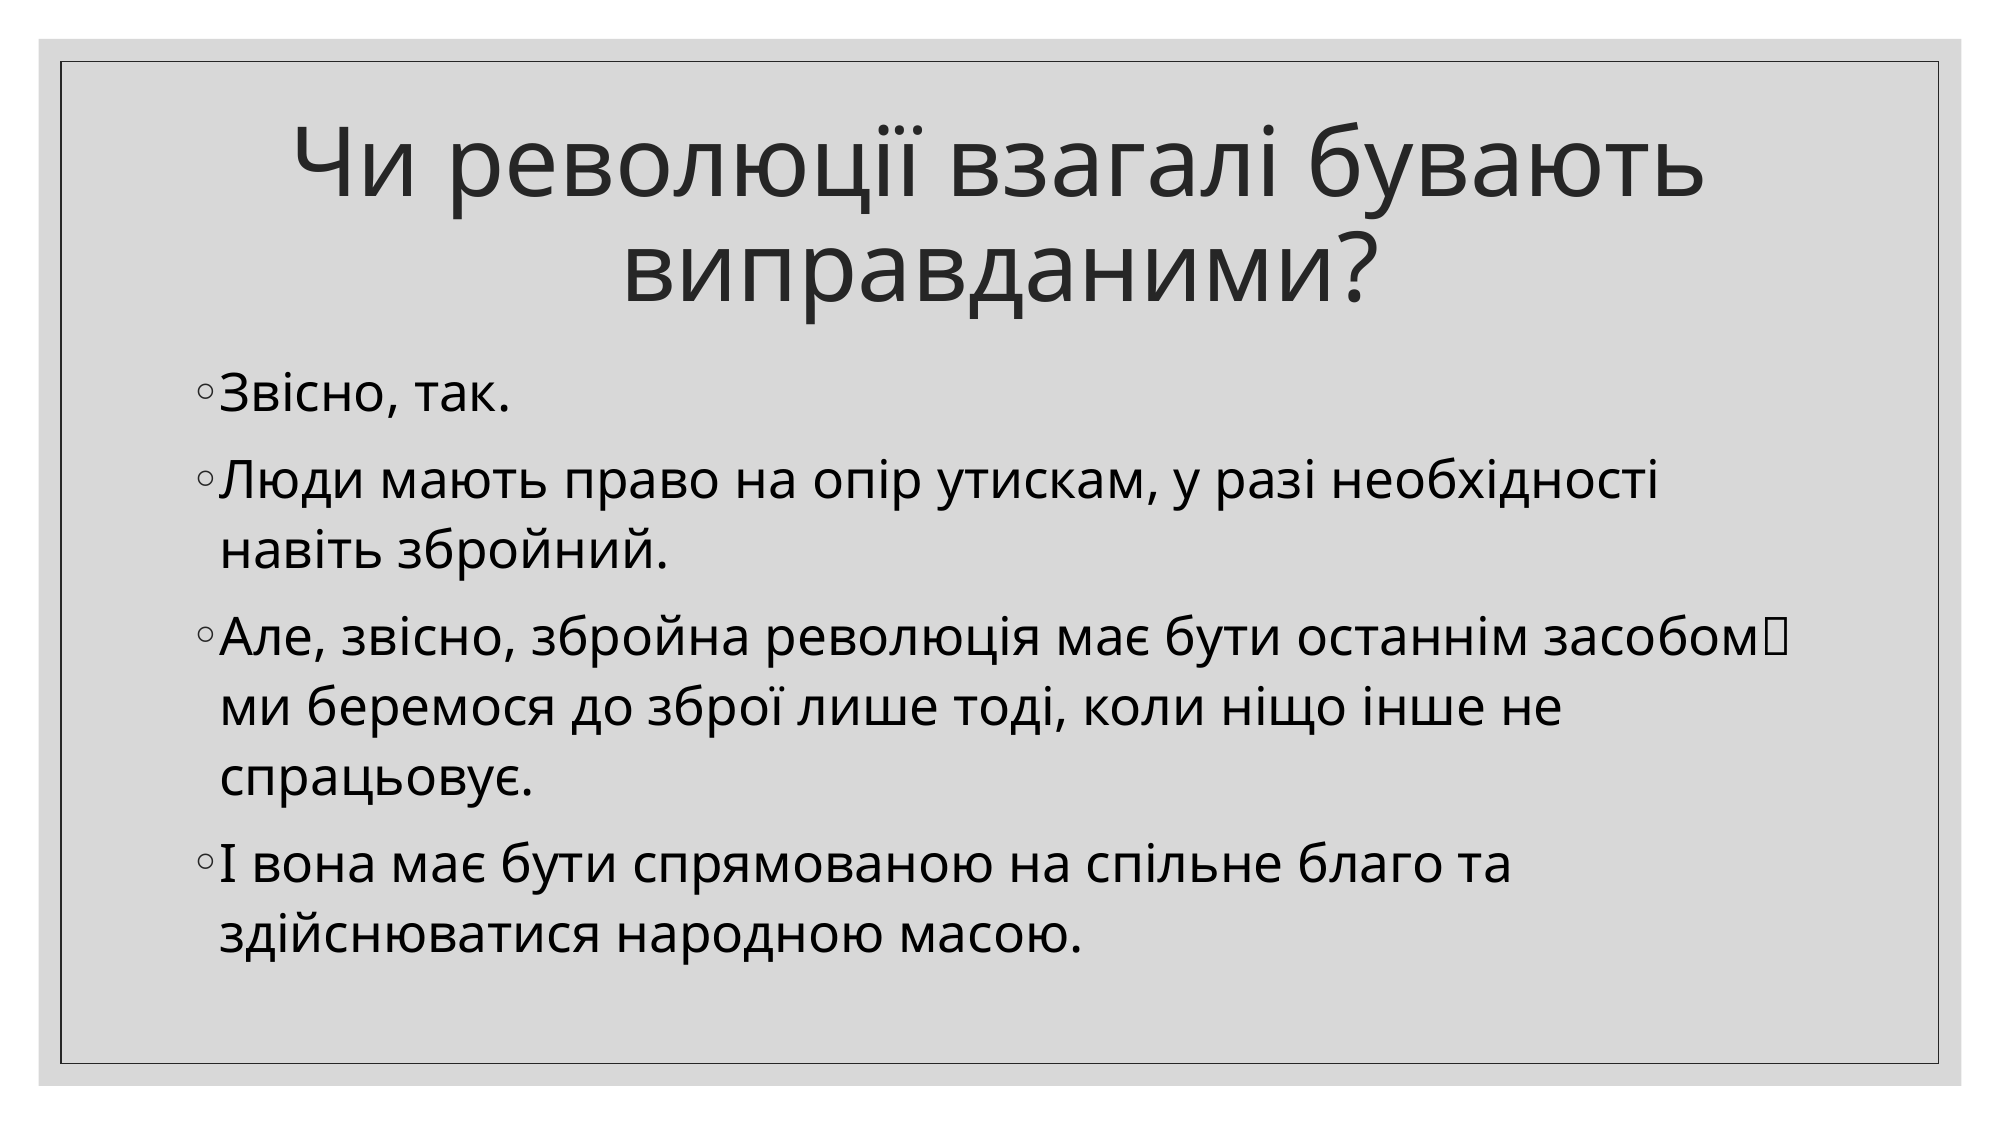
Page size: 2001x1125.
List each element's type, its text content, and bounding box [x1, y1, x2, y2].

title Чи революції взагалі бувають виправданими? [174, 105, 1825, 331]
list Звісно, так. Люди мають право на опір утискам, у разі необхідності навіть збройний. Але, звісно, збройна революція має бути останнім засобом ми беремося до зброї лише тоді, коли ніщо інше не спрацьовує. І вона має бути спрямованою на спільне благо та здійснюватися народною масою. [174, 345, 1825, 977]
